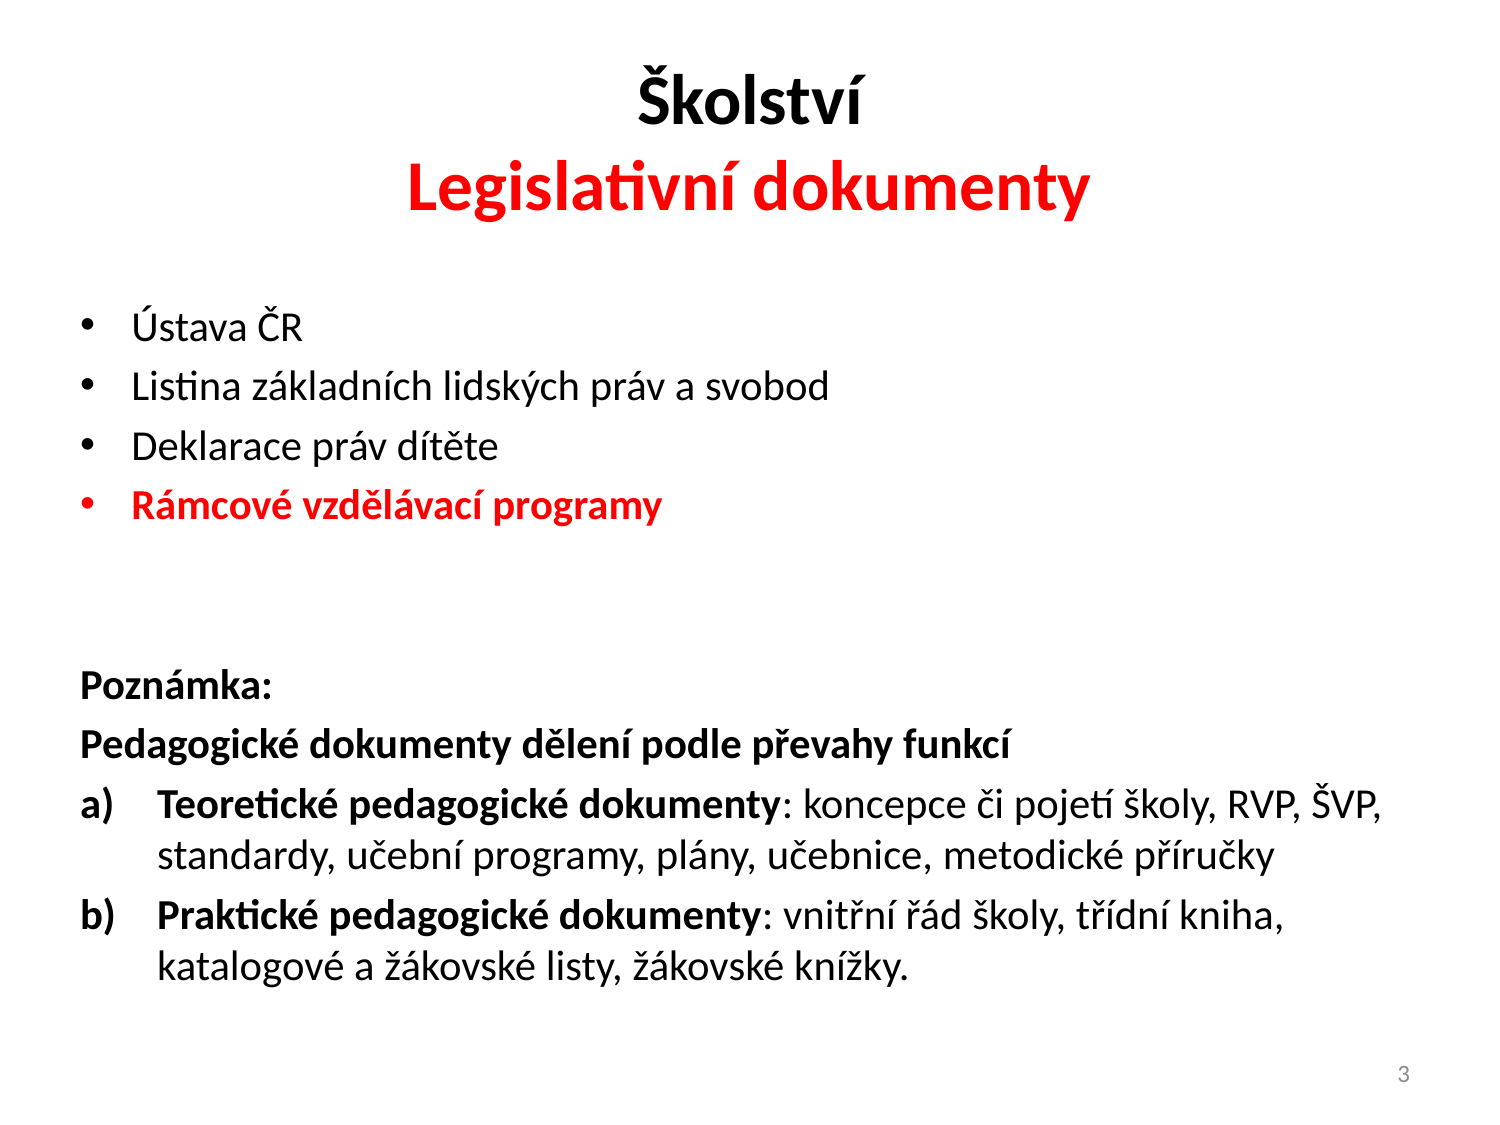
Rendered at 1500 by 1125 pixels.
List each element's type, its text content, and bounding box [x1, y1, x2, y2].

list Ústava ČR Listina základních lidských práv a svobod Deklarace práv dítěte Rámcové vzdělávací programy Poznámka: Pedagogické dokumenty dělení podle převahy funkcí Teoretické pedagogické dokumenty: koncepce či pojetí školy, RVP, ŠVP, standardy, učební programy, plány, učebnice, metodické příručky Praktické pedagogické dokumenty: vnitřní řád školy, třídní kniha, katalogové a žákovské listy, žákovské knížky. [64, 290, 1425, 1005]
title Školství Legislativní dokumenty [75, 45, 1425, 233]
slide_number 3 [1074, 1042, 1425, 1103]
